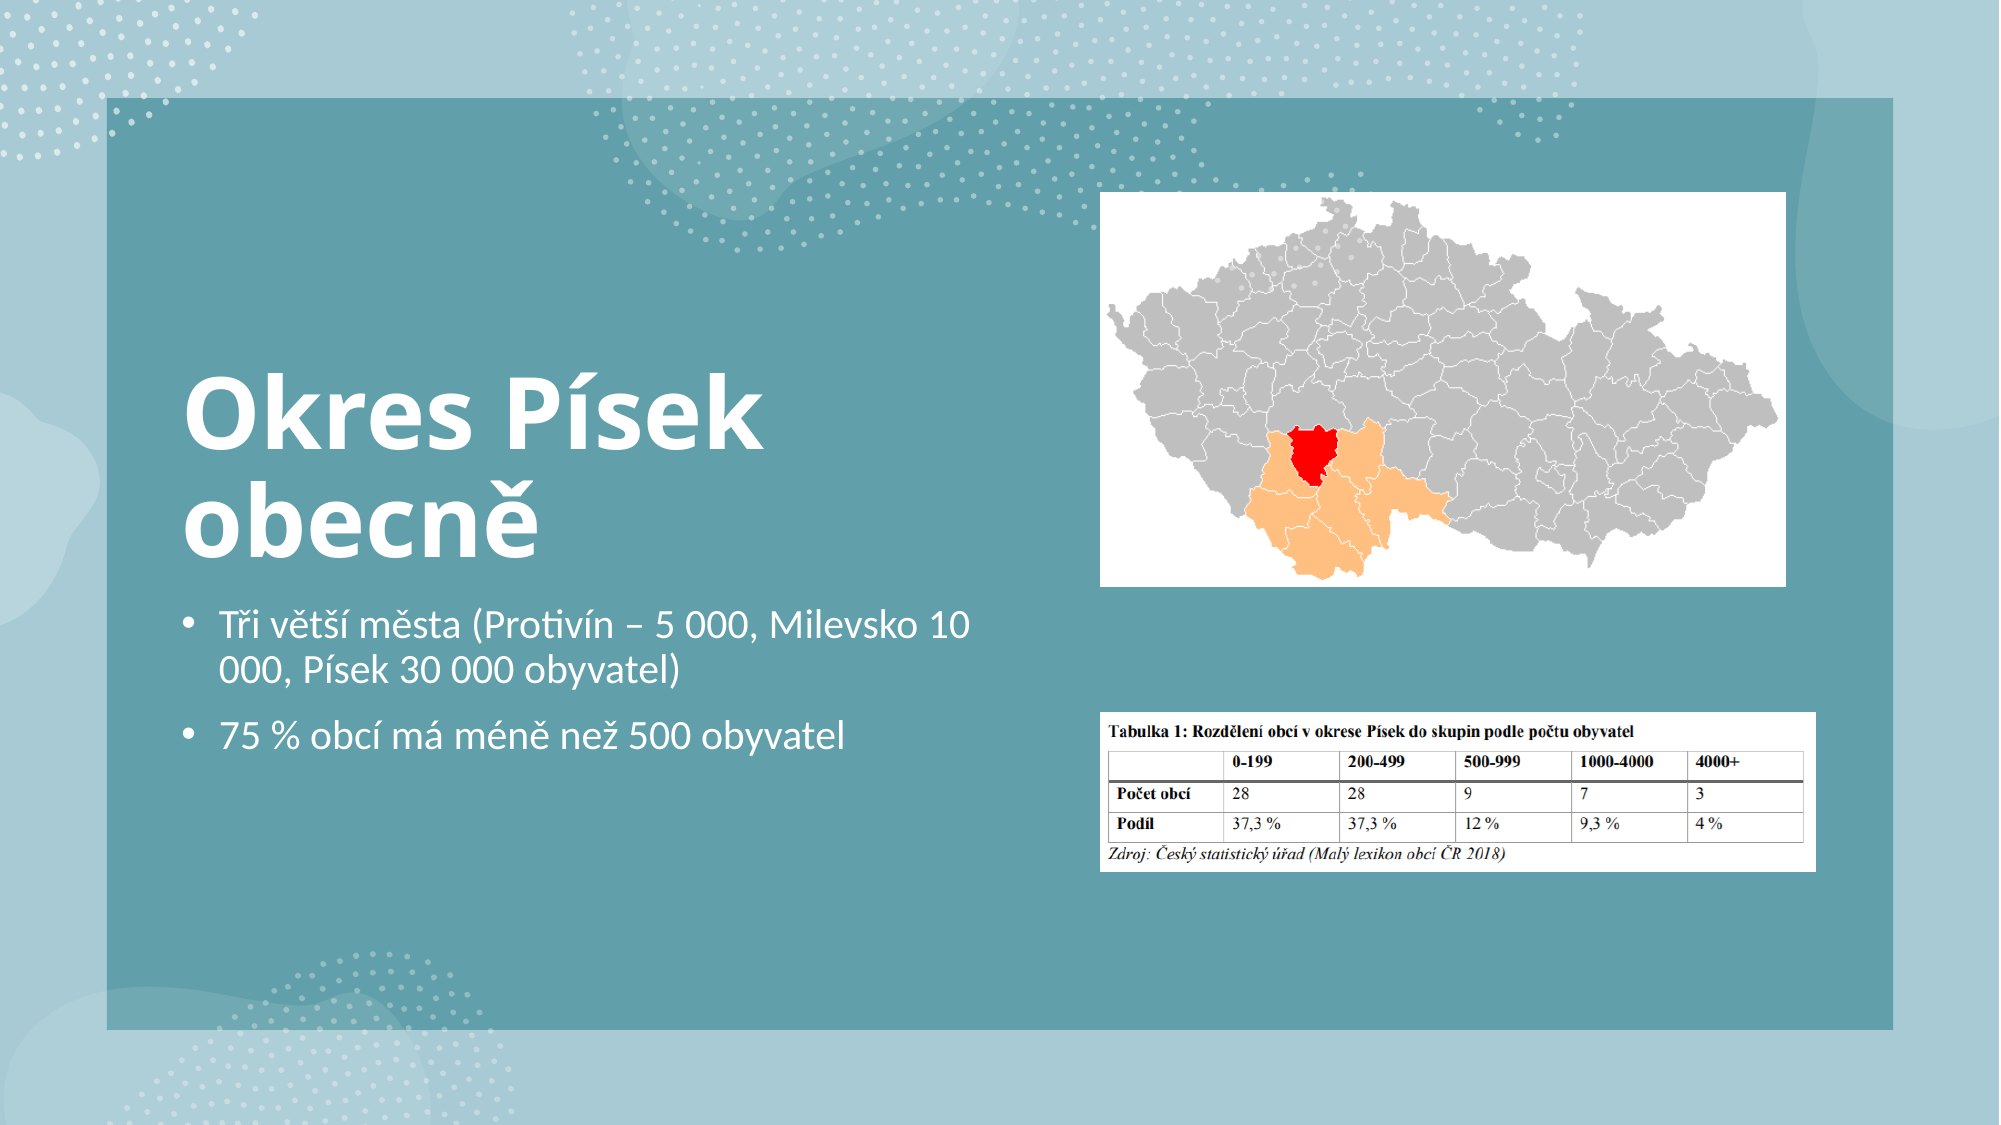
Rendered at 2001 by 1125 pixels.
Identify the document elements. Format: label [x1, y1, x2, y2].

text_box [0, 0, 1999, 1125]
